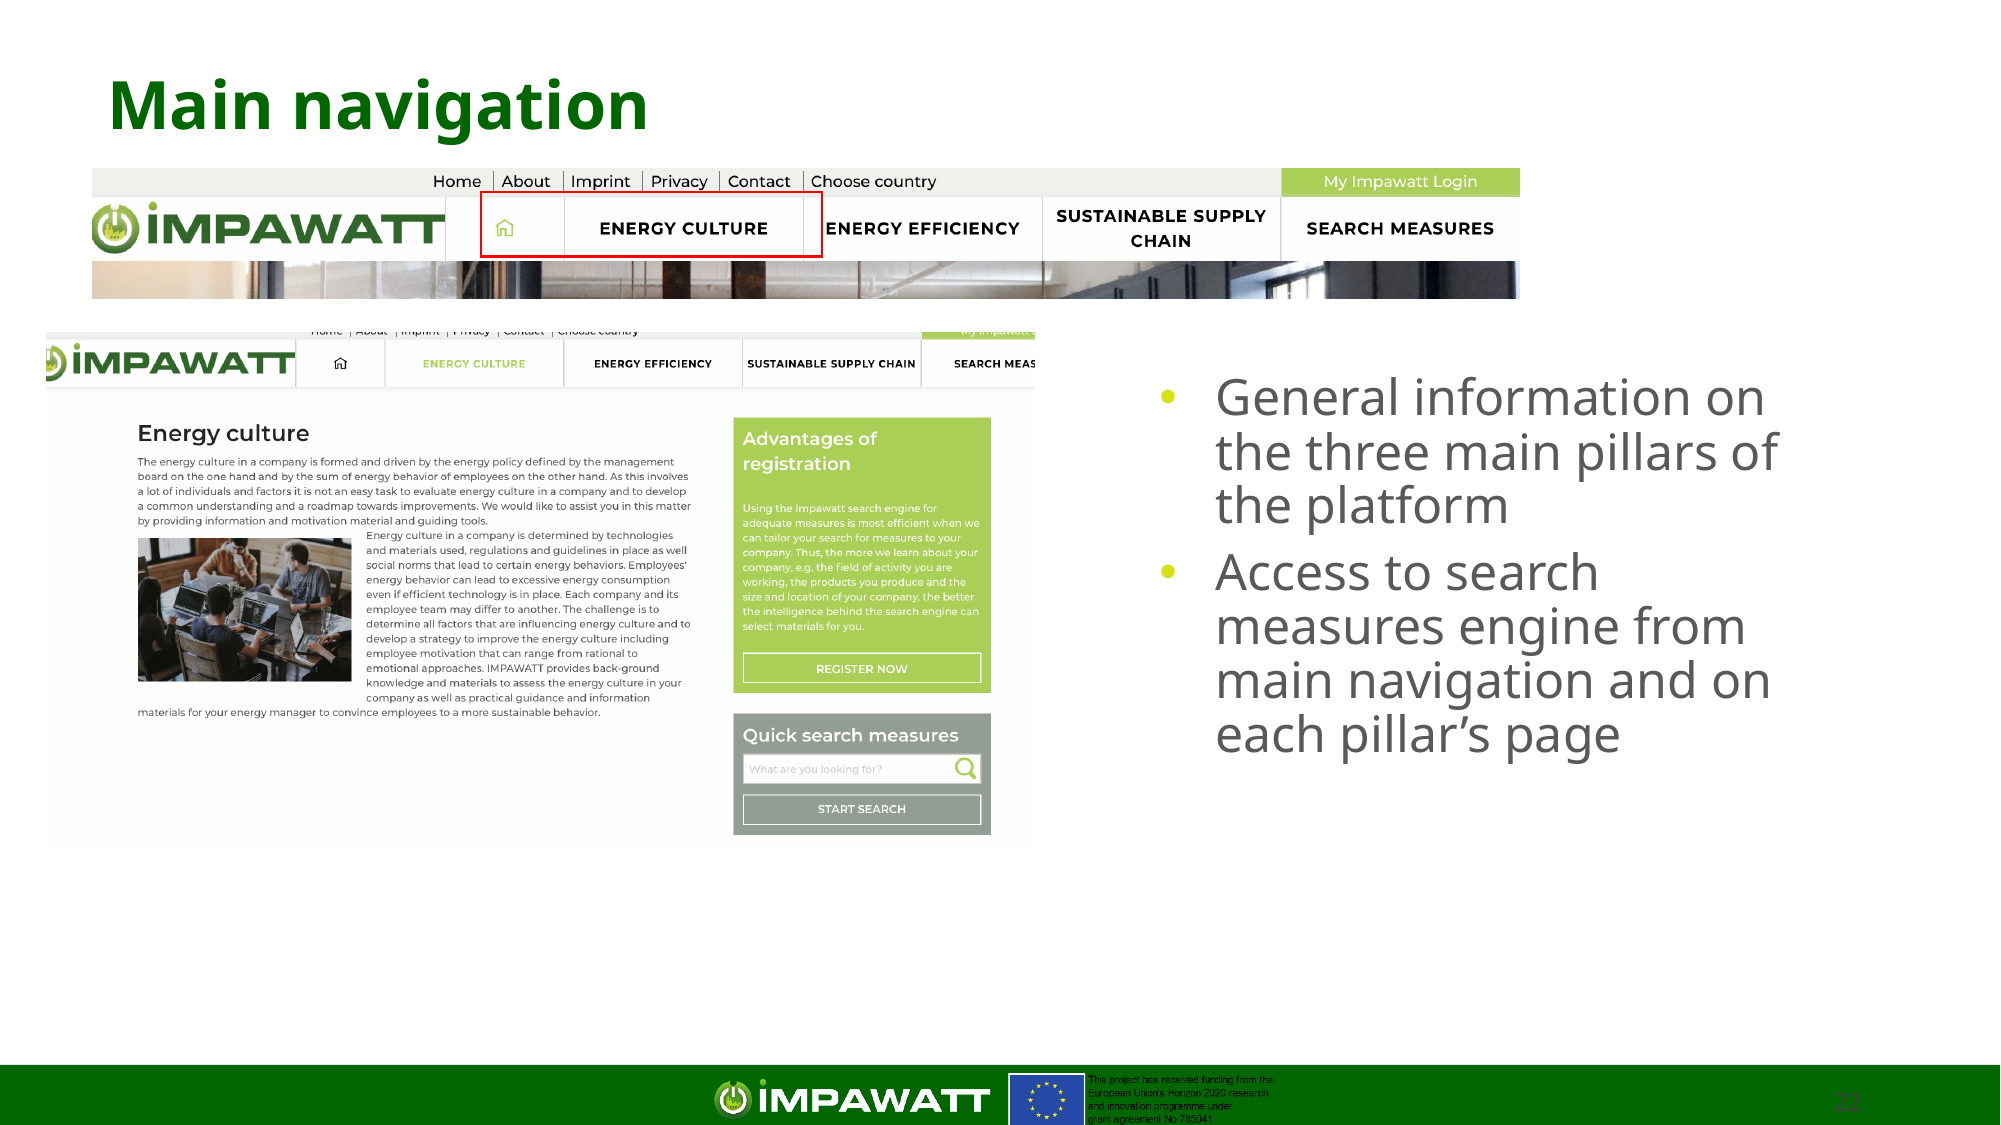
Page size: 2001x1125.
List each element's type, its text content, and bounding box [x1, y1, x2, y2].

title Main navigation [92, 14, 1817, 203]
picture [711, 1073, 1288, 1125]
picture [45, 332, 1035, 848]
picture [91, 168, 1520, 299]
text_box General information on the three main pillars of the platform Access to search measures engine from main navigation and on each pillar’s page [1144, 365, 1817, 969]
slide_number 22 [1427, 1073, 1878, 1125]
